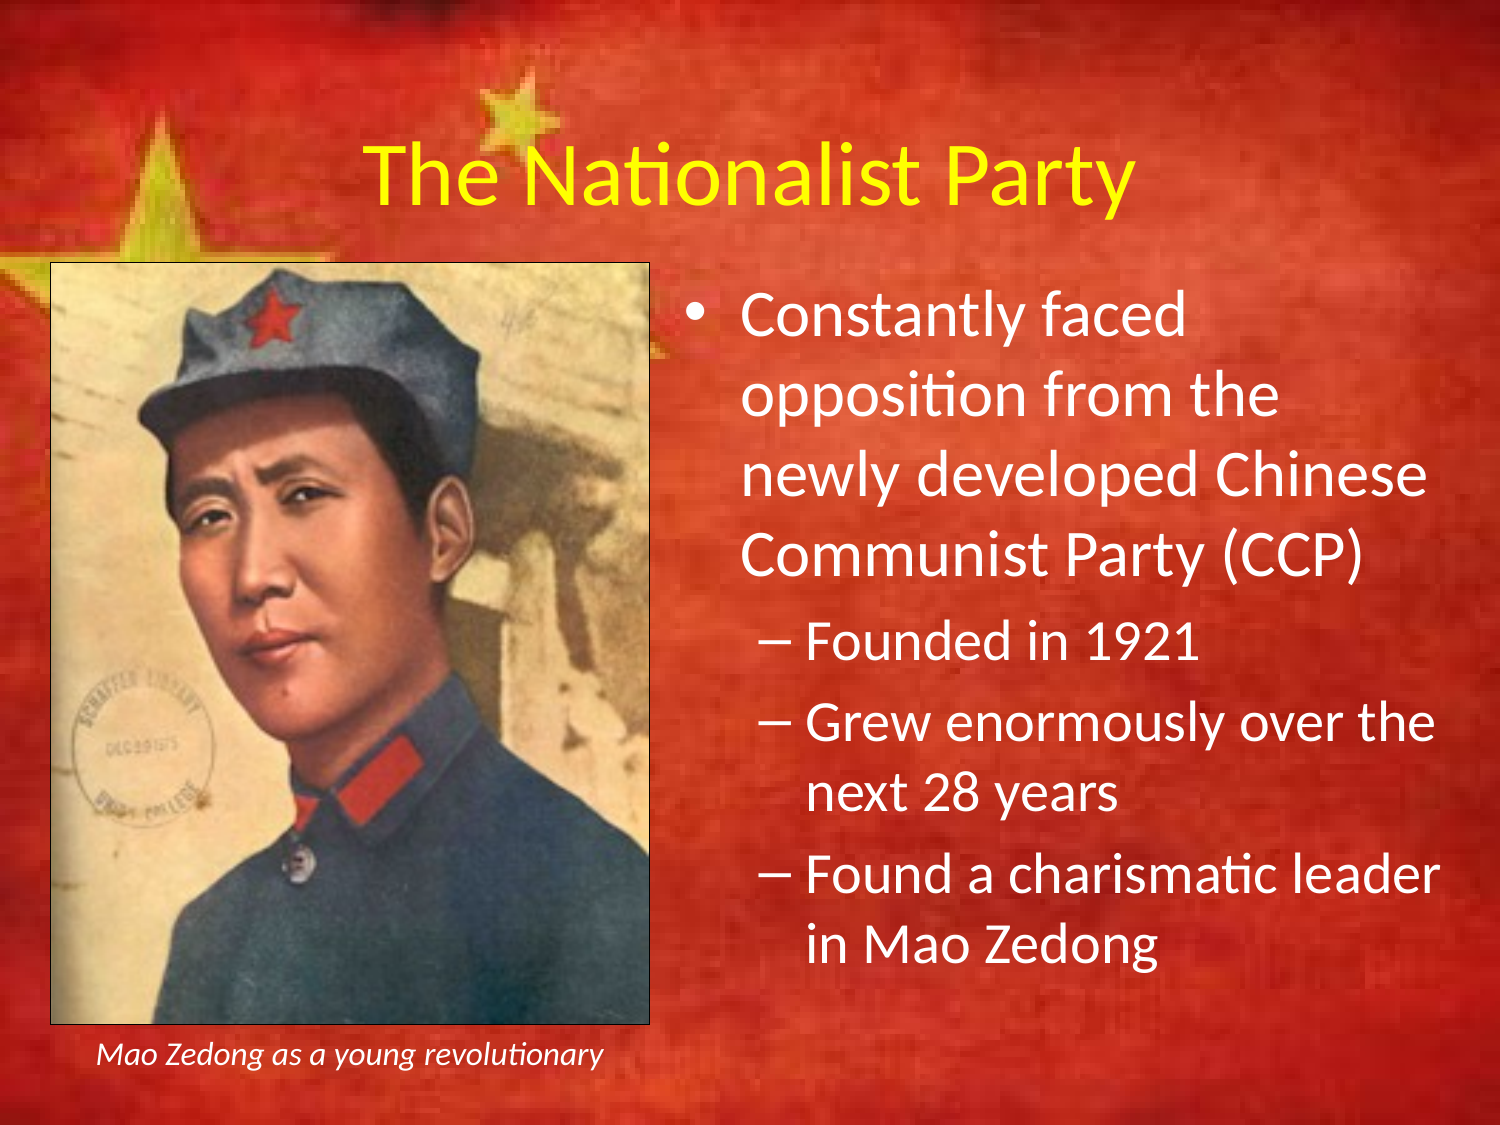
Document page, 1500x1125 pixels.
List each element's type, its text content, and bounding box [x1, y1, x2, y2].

list Constantly faced opposition from the newly developed Chinese Communist Party (CCP) Founded in 1921 Grew enormously over the next 28 years Found a charismatic leader in Mao Zedong [668, 262, 1459, 1026]
text_box Mao Zedong as a young revolutionary [49, 1033, 650, 1080]
picture [0, 0, 1500, 1125]
title The Nationalist Party [75, 75, 1425, 263]
